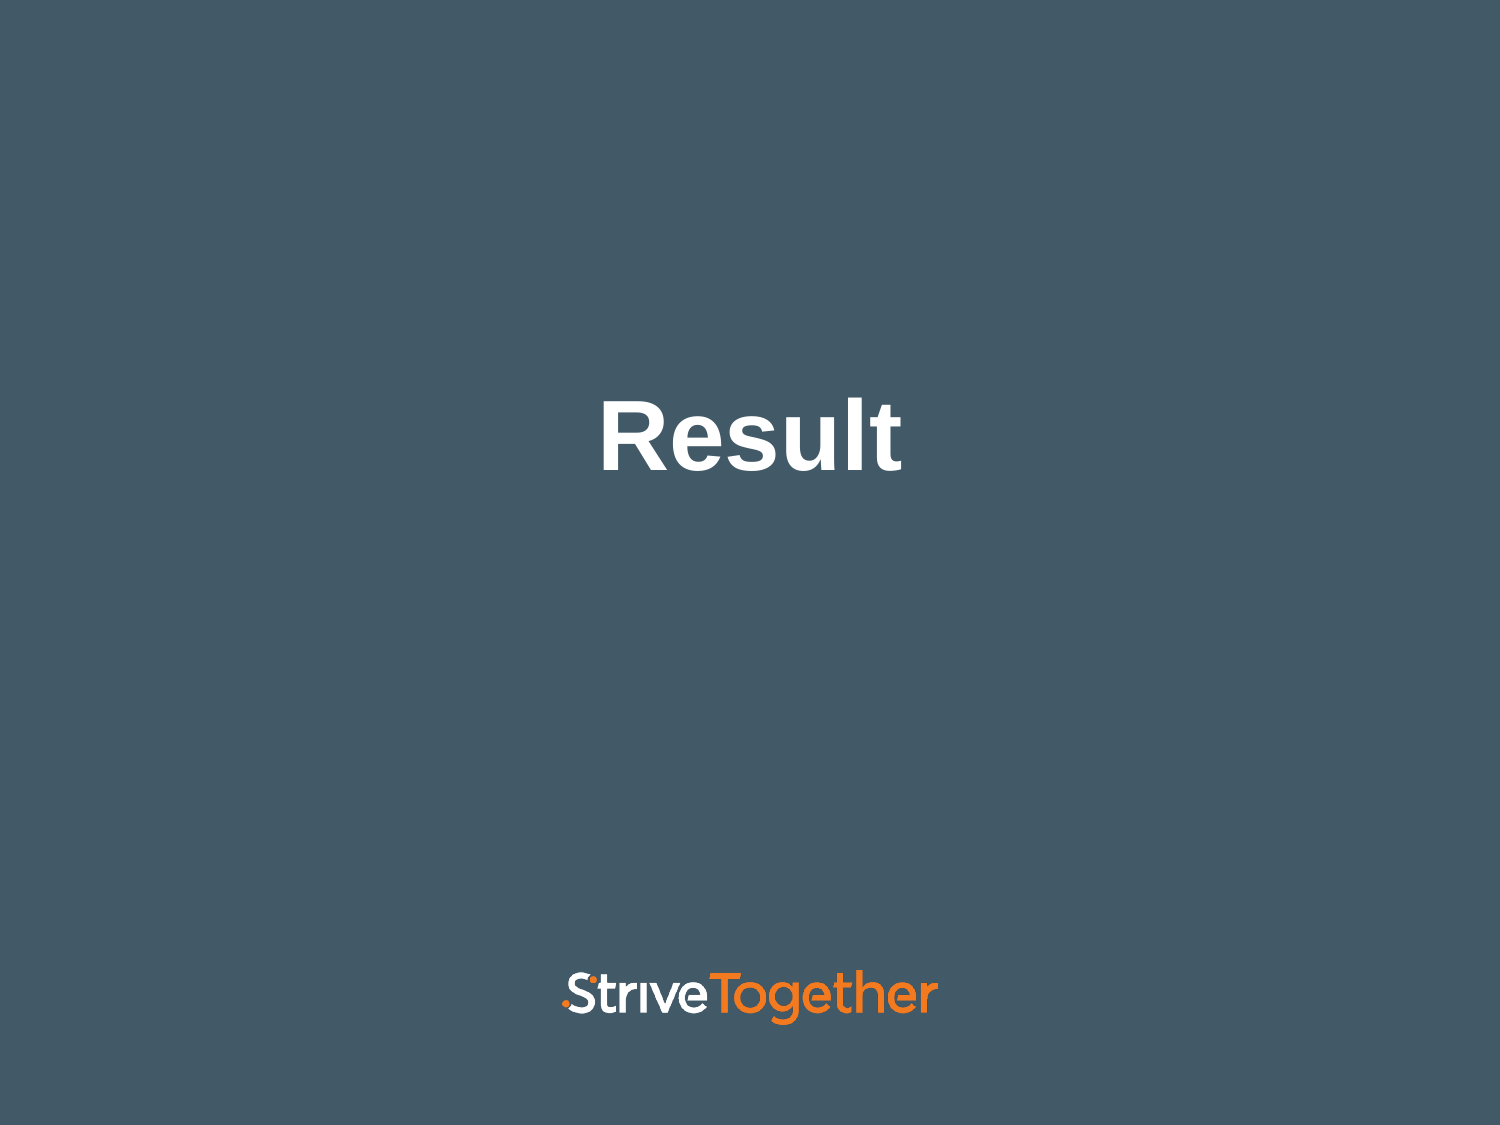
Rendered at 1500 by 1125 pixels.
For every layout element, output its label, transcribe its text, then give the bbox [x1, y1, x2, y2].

title Result [0, 362, 1500, 663]
picture [562, 970, 938, 1025]
